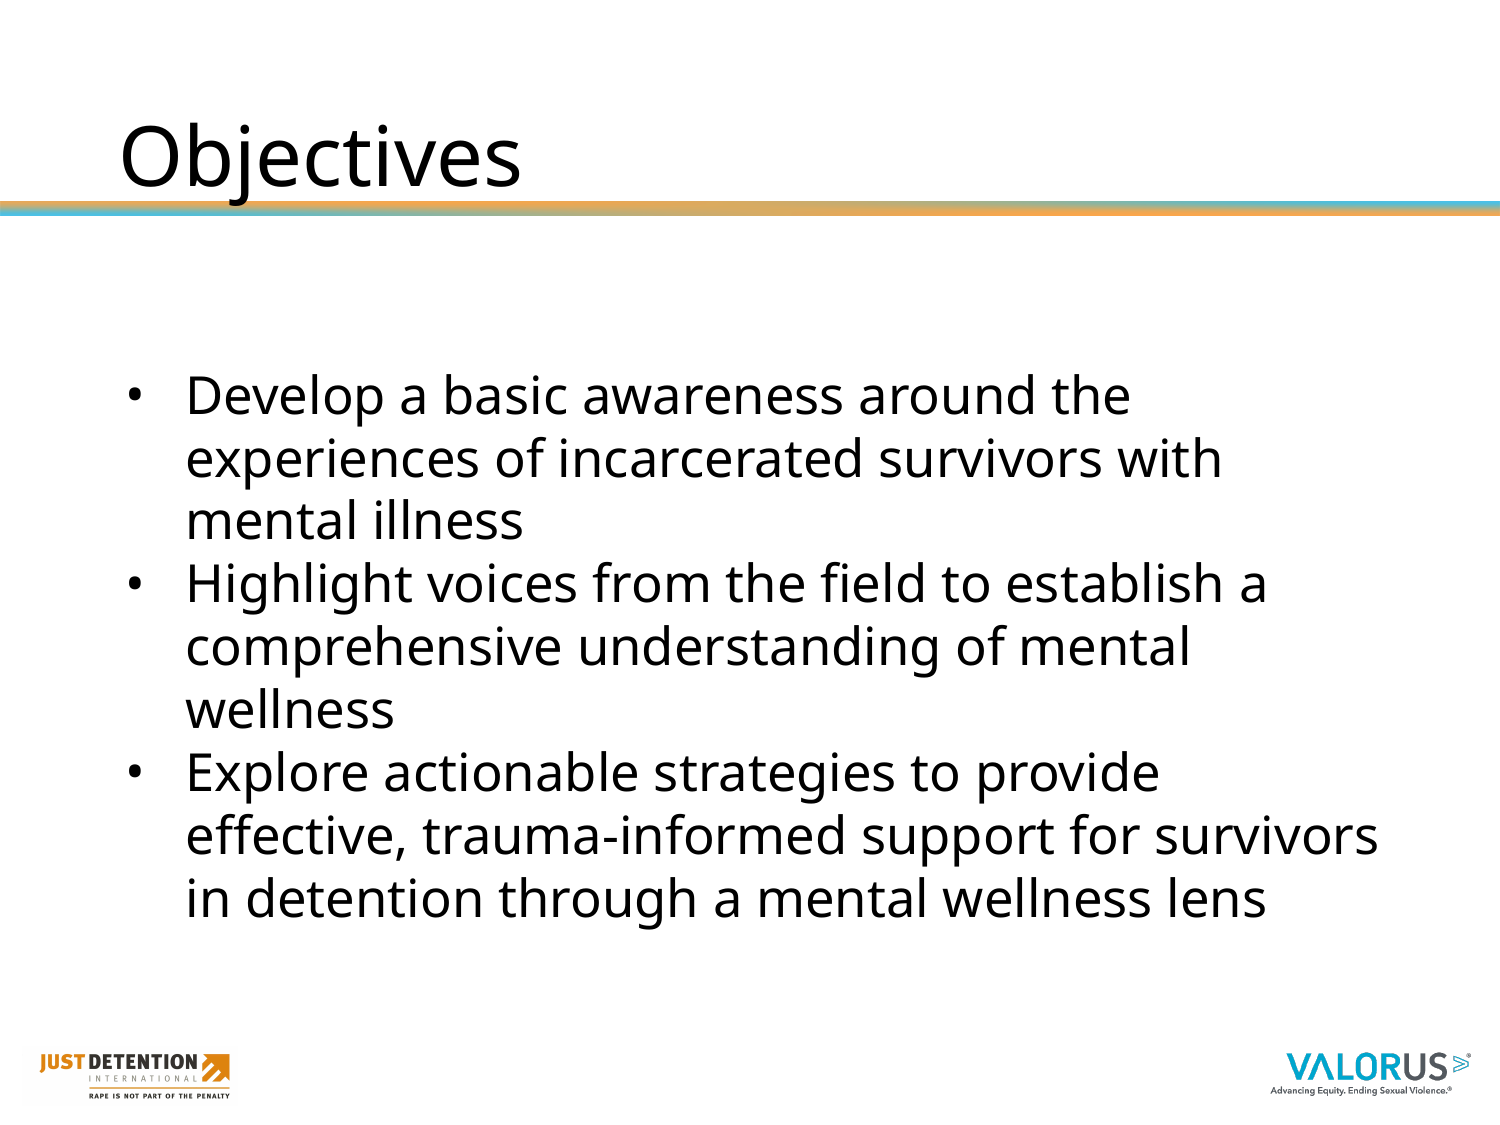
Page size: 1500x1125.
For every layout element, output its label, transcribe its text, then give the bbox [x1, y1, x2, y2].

picture [1397, 201, 1500, 216]
title Objectives [103, 51, 1397, 269]
picture [0, 201, 103, 216]
picture [22, 1046, 238, 1106]
picture [1264, 1042, 1477, 1106]
list Develop a basic awareness around the experiences of incarcerated survivors with mental illness Highlight voices from the field to establish a comprehensive understanding of mental wellness Explore actionable strategies to provide effective, trauma-informed support for survivors in detention through a mental wellness lens [103, 291, 1397, 959]
